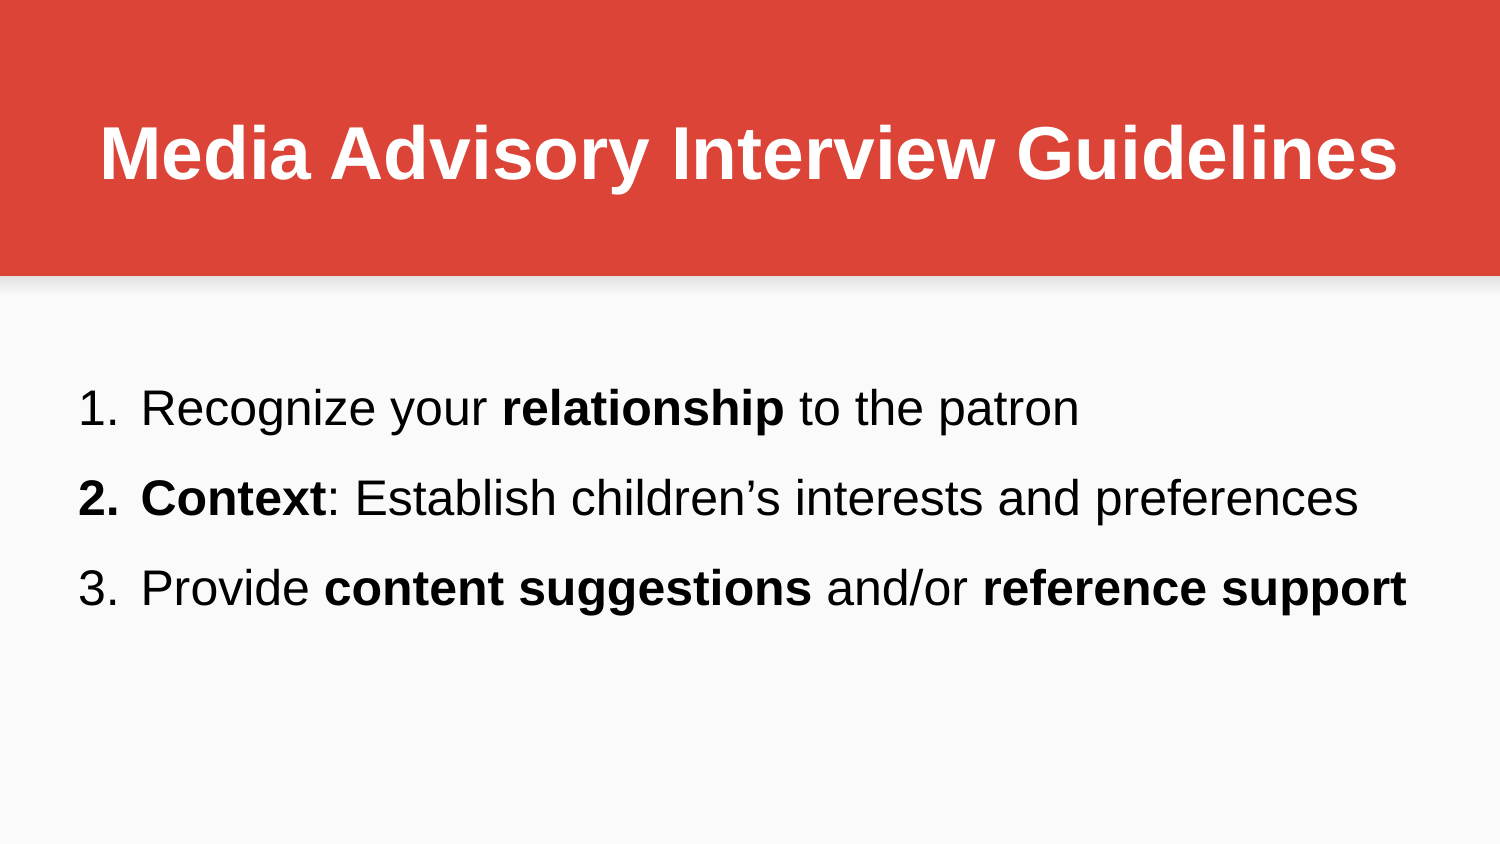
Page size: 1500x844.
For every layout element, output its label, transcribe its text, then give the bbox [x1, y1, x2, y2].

list Recognize your relationship to the patron Context: Establish children’s interests and preferences Provide content suggestions and/or reference support [50, 330, 1457, 632]
title Media Advisory Interview Guidelines [75, 85, 1425, 210]
